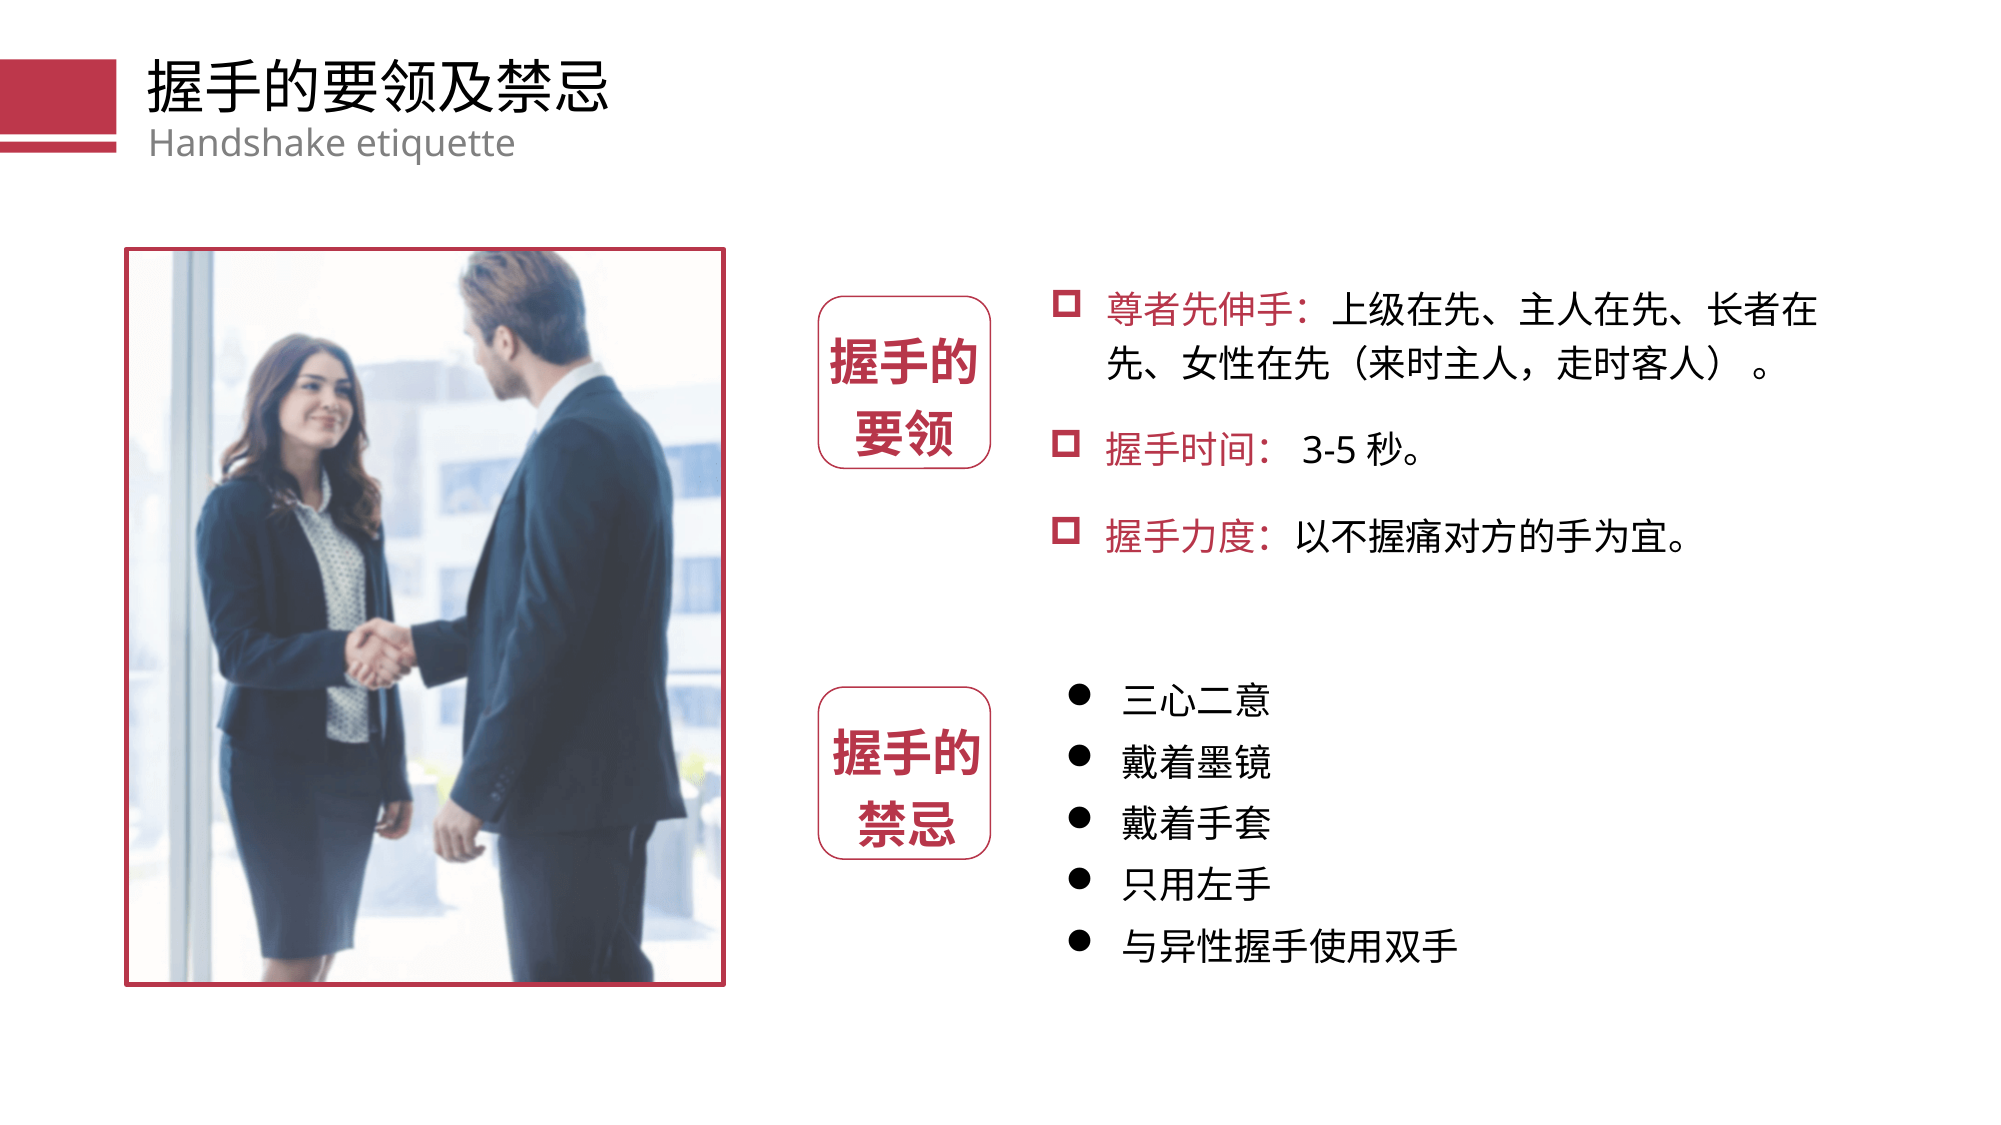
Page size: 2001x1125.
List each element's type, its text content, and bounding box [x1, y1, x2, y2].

text_box 握手的要领 [810, 311, 999, 470]
text_box 握手的禁忌 [813, 702, 1002, 861]
text_box 握手力度：以不握痛对方的手为宜。 [1034, 496, 1848, 566]
text_box [820, 687, 988, 702]
text_box 尊者先伸手：上级在先、主人在先、长者在先、女性在先（来时主人，走时客人） 。 [1035, 269, 1848, 393]
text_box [0, 42, 631, 172]
picture [128, 251, 721, 983]
text_box 握手时间：3-5秒。 [1034, 409, 1848, 479]
text_box 三心二意 戴着墨镜 戴着手套 只用左手 与异性握手使用双手 [1050, 660, 2000, 976]
text_box [820, 296, 988, 311]
